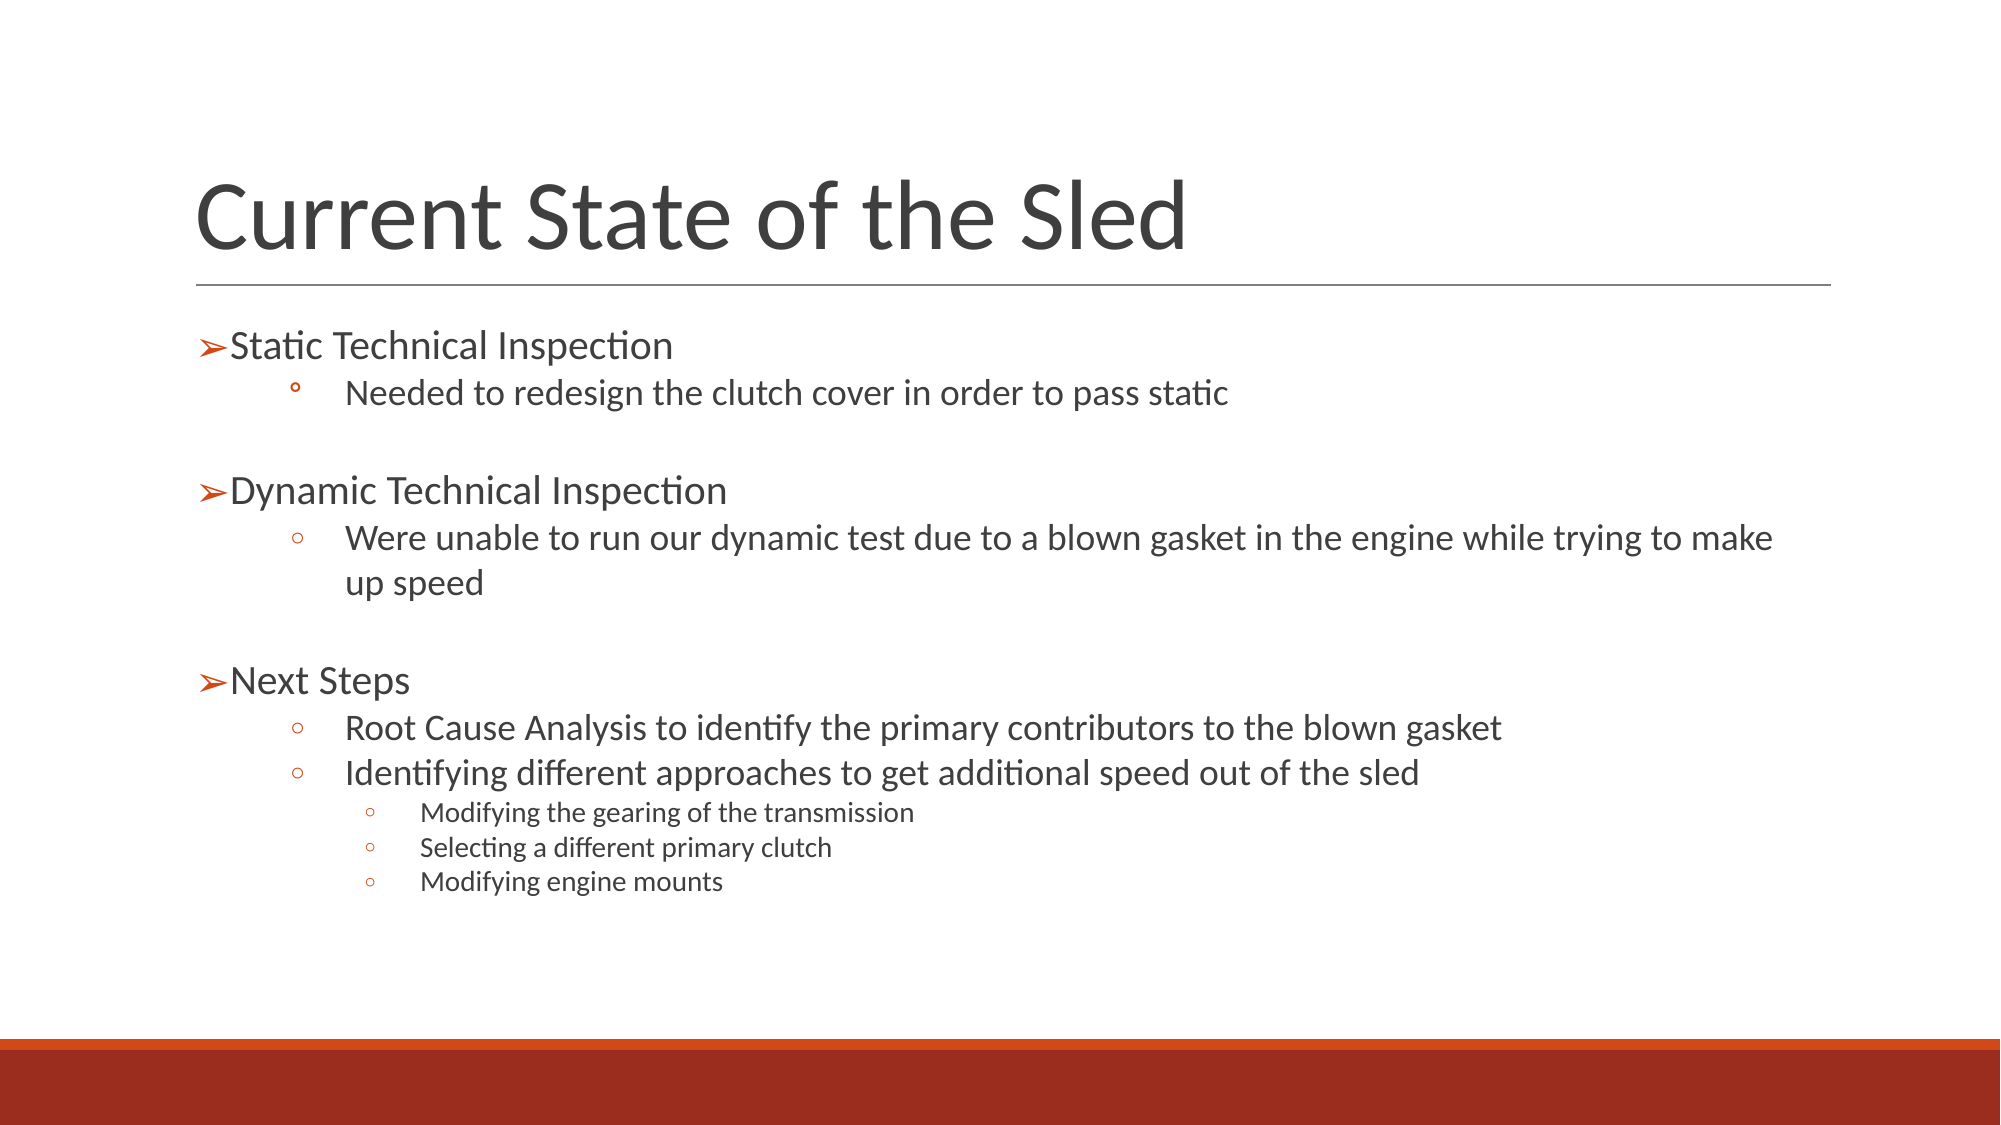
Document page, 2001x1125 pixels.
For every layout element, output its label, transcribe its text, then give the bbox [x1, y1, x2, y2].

list Static Technical Inspection Needed to redesign the clutch cover in order to pass static Dynamic Technical Inspection Were unable to run our dynamic test due to a blown gasket in the engine while trying to make up speed Next Steps Root Cause Analysis to identify the primary contributors to the blown gasket Identifying different approaches to get additional speed out of the sled Modifying the gearing of the transmission Selecting a different primary clutch Modifying engine mounts [180, 302, 1830, 963]
title Current State of the Sled [180, 47, 1830, 285]
